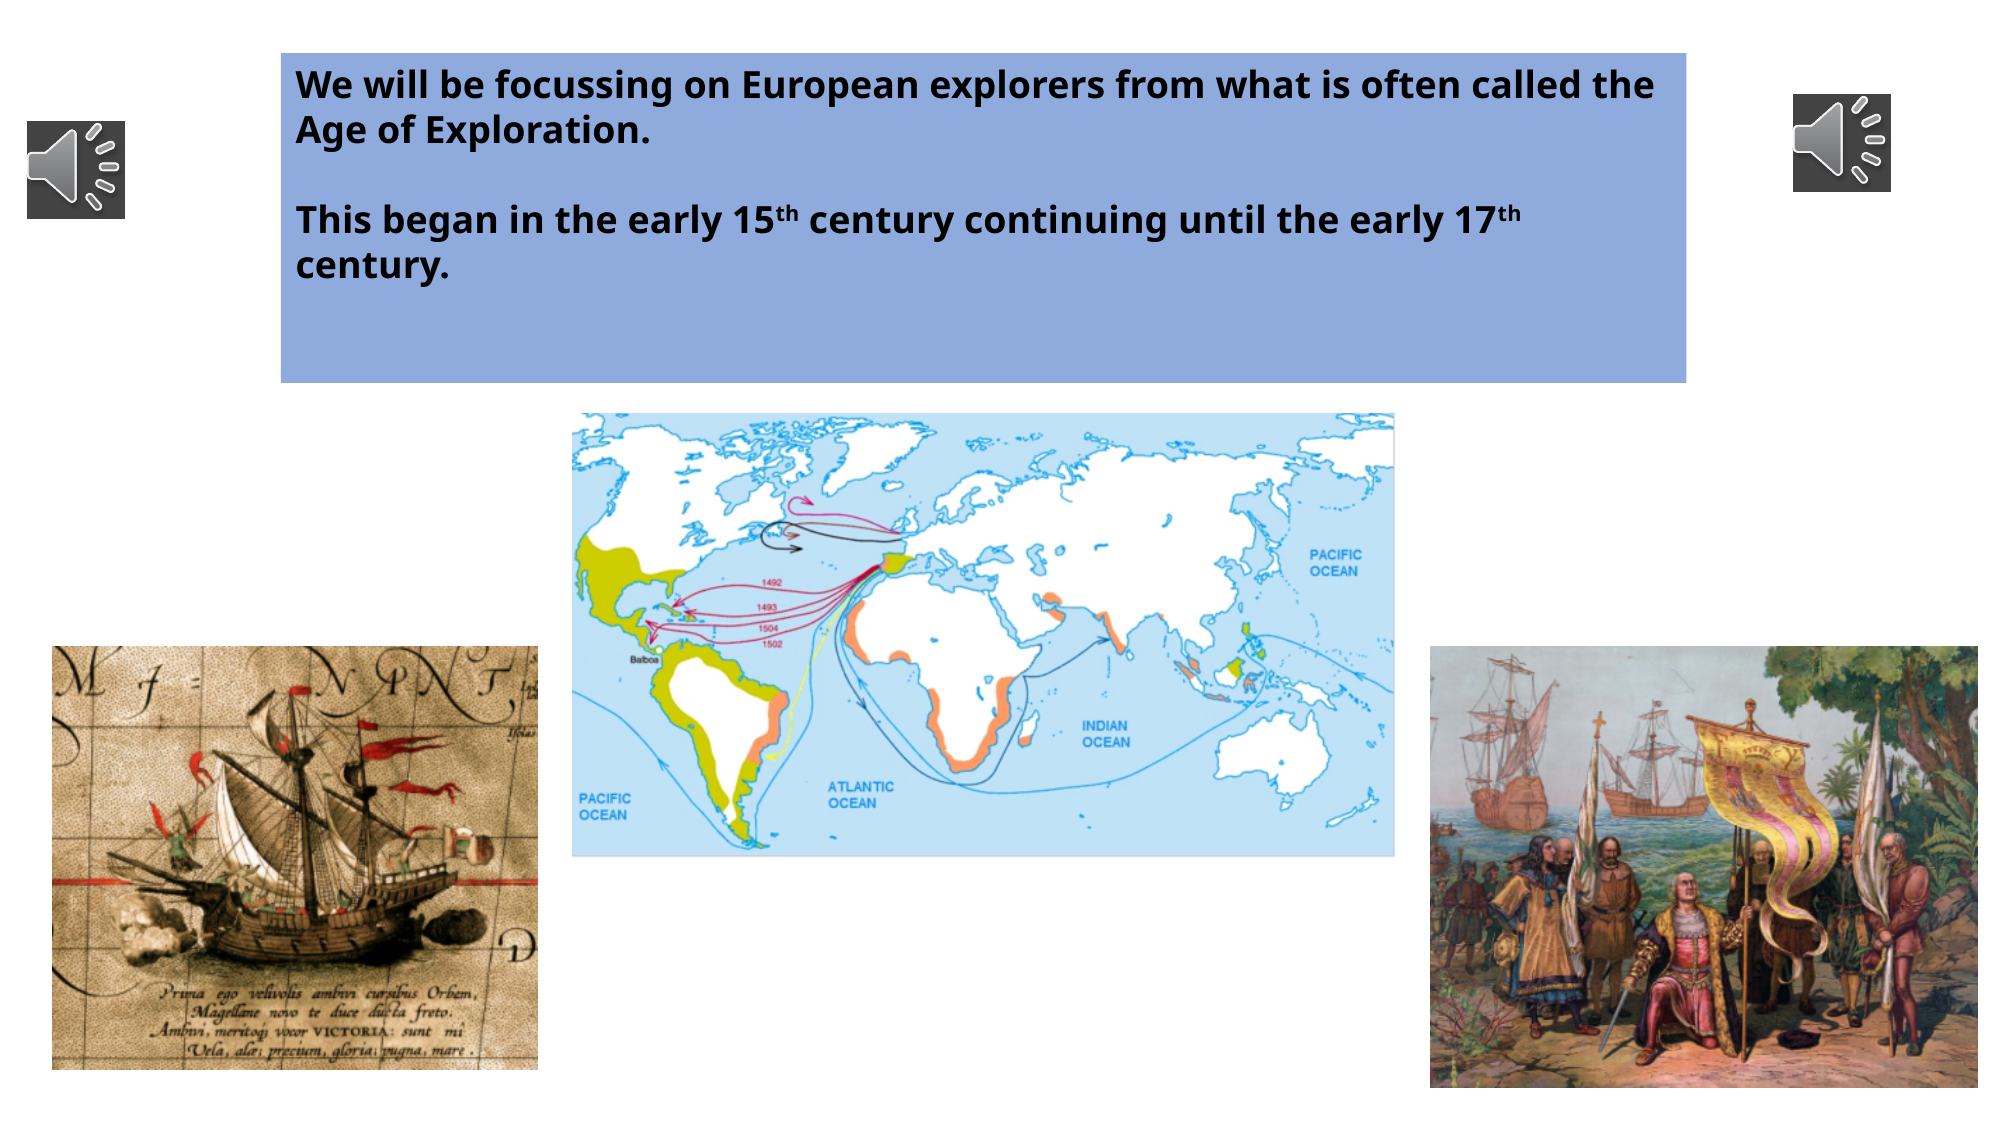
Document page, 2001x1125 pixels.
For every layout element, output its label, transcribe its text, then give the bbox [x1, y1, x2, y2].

picture [572, 413, 1396, 858]
picture [1791, 92, 1892, 193]
picture [52, 646, 538, 1070]
text_box We will be focussing on European explorers from what is often called the Age of Exploration. This began in the early 15th century continuing until the early 17th century. [280, 53, 1687, 383]
picture [1430, 646, 1978, 1088]
picture [25, 119, 126, 220]
